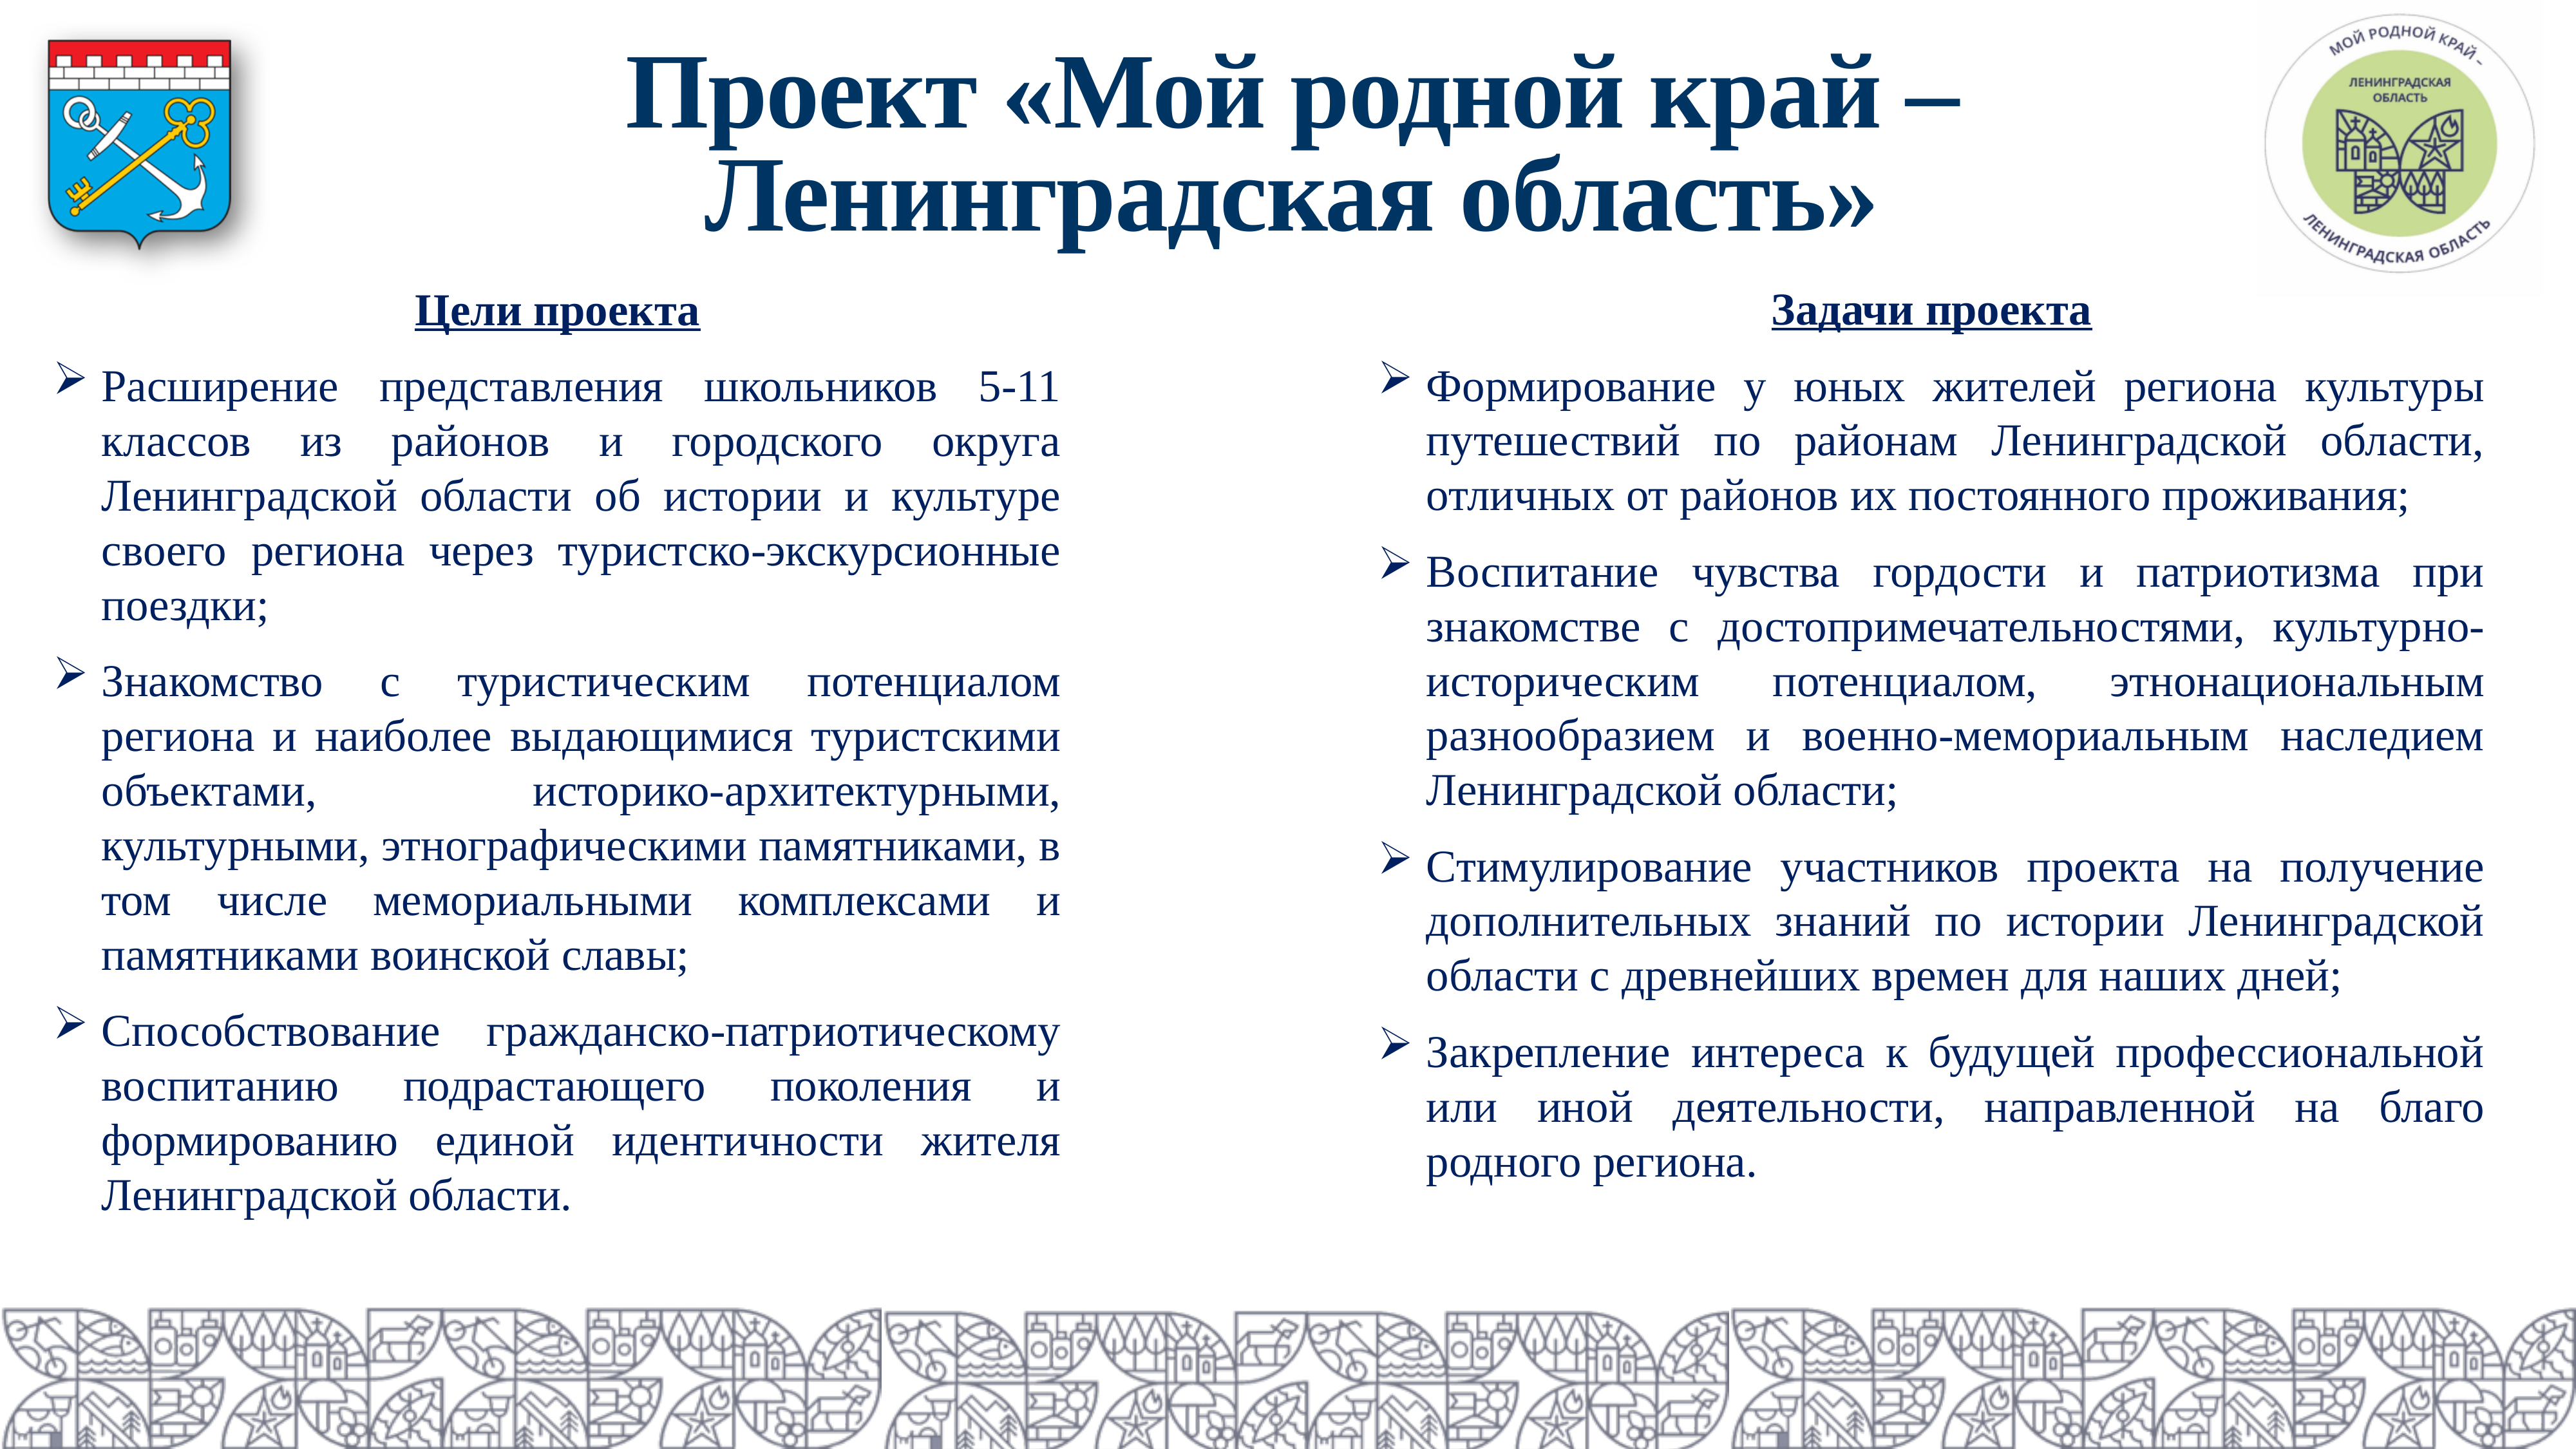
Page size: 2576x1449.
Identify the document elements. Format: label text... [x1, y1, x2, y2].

text_box Задачи проекта Формирование у юных жителей региона культуры путешествий по районам Ленинградской области, отличных от районов их постоянного проживания; Воспитание чувства гордости и патриотизма при знакомстве с достопримечательностями, культурно-историческим потенциалом, этнонациональным разнообразием и военно-мемориальным наследием Ленинградской области; Стимулирование участников проекта на получение дополнительных знаний по истории Ленинградской области с древнейших времен для наших дней; Закрепление интереса к будущей профессиональной или иной деятельности, направленной на благо родного региона. [1372, 274, 2492, 1191]
title Проект «Мой родной край – Ленинградская область» [248, 39, 2256, 284]
text_box Цели проекта Расширение представления школьников 5-11 классов из районов и городского округа Ленинградской области об истории и культуре своего региона через туристско-экскурсионные поездки; Знакомство с туристическим потенциалом региона и наиболее выдающимися туристскими объектами, историко-архитектурными, культурными, этнографическими памятниками, в том числе мемориальными комплексами и памятниками воинской славы; Способствование гражданско-патриотическому воспитанию подрастающего поколения и формированию единой идентичности жителя Ленинградской области. [48, 274, 1068, 1298]
picture [48, 39, 231, 251]
picture [2256, 0, 2544, 297]
picture [0, 1306, 2576, 1449]
